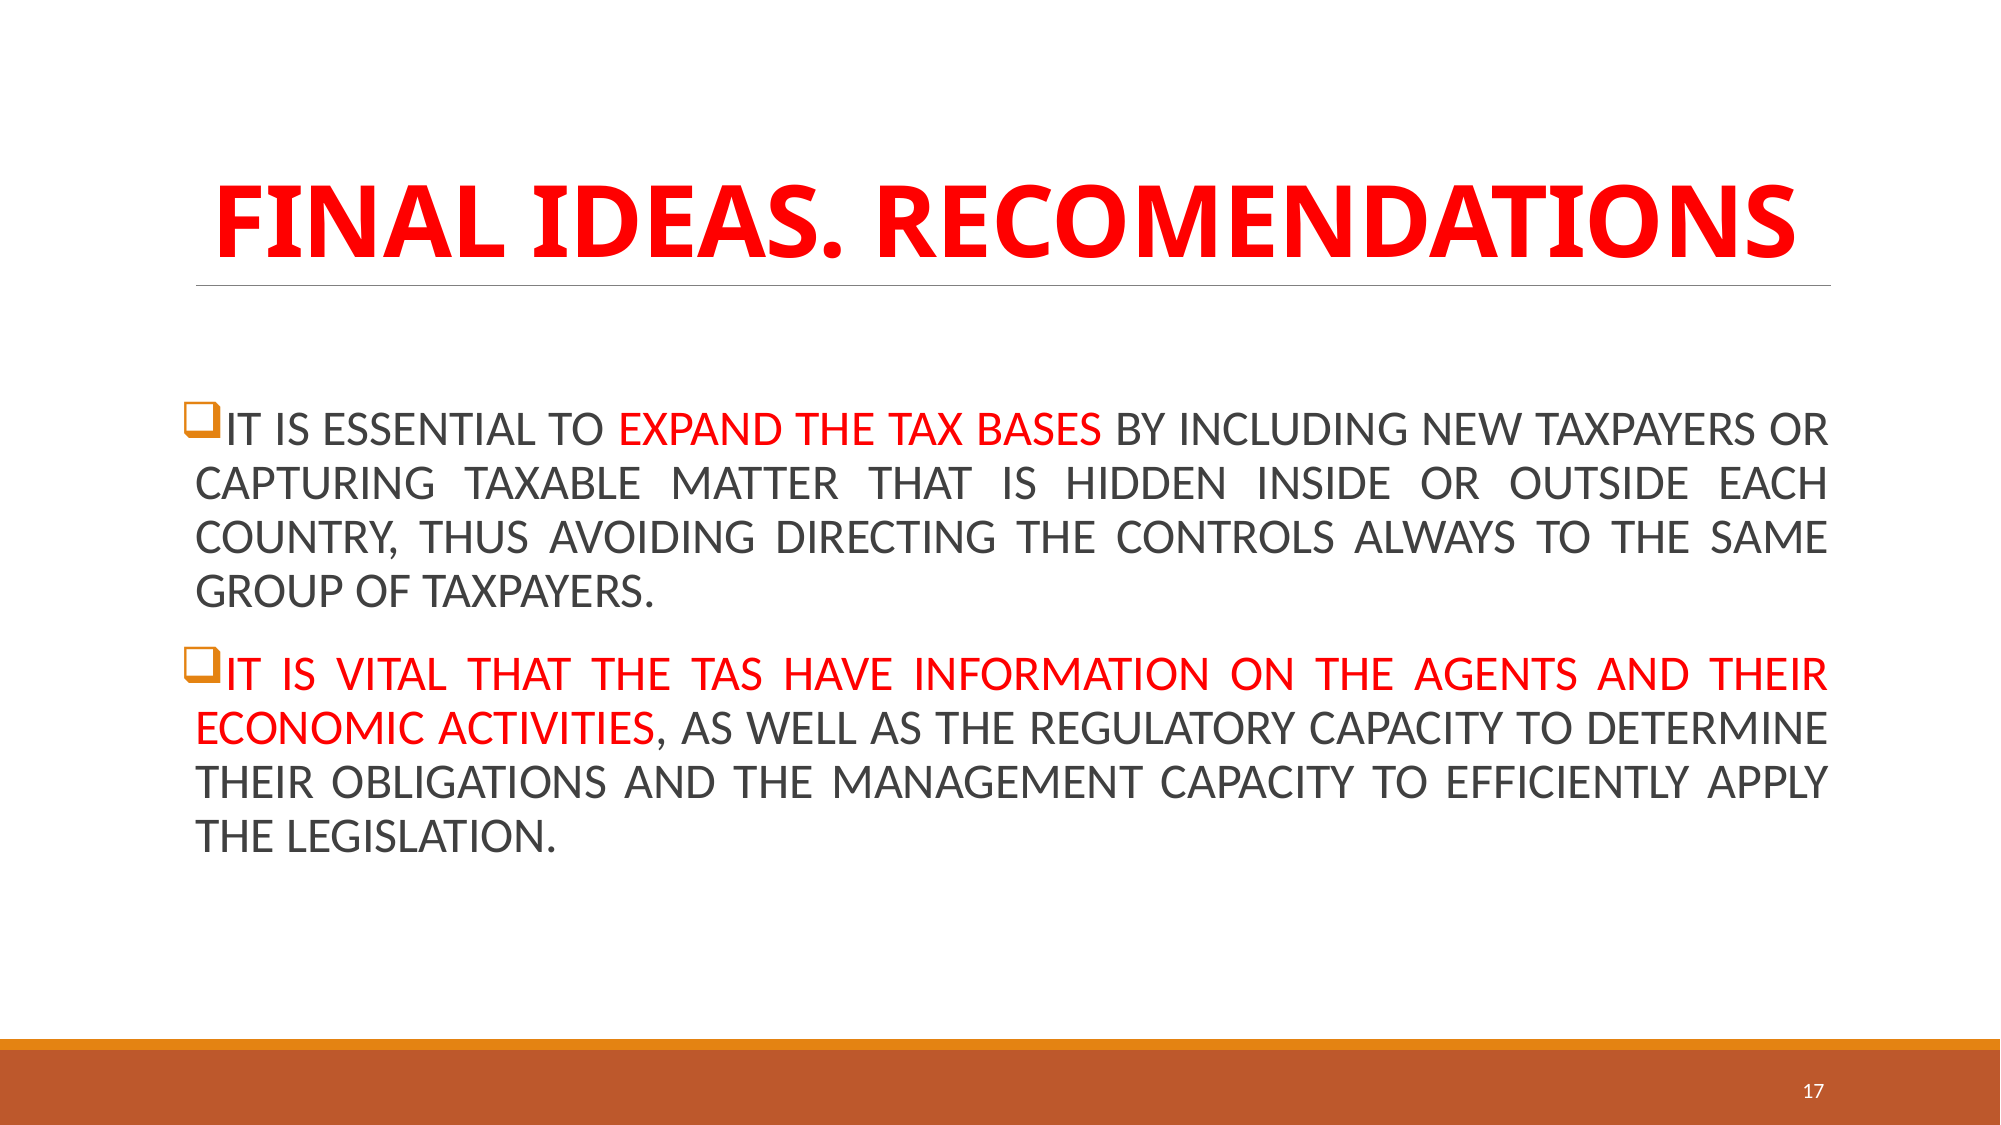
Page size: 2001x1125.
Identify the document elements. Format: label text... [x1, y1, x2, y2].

title FINAL IDEAS. RECOMENDATIONS [180, 47, 1830, 285]
list IT IS ESSENTIAL TO EXPAND THE TAX BASES BY INCLUDING NEW TAXPAYERS OR CAPTURING TAXABLE MATTER THAT IS HIDDEN INSIDE OR OUTSIDE EACH COUNTRY, THUS AVOIDING DIRECTING THE CONTROLS ALWAYS TO THE SAME GROUP OF TAXPAYERS. IT IS VITAL THAT THE TAS HAVE INFORMATION ON THE AGENTS AND THEIR ECONOMIC ACTIVITIES, AS WELL AS THE REGULATORY CAPACITY TO DETERMINE THEIR OBLIGATIONS AND THE MANAGEMENT CAPACITY TO EFFICIENTLY APPLY THE LEGISLATION. [180, 302, 1830, 963]
slide_number 17 [1624, 1059, 1840, 1120]
